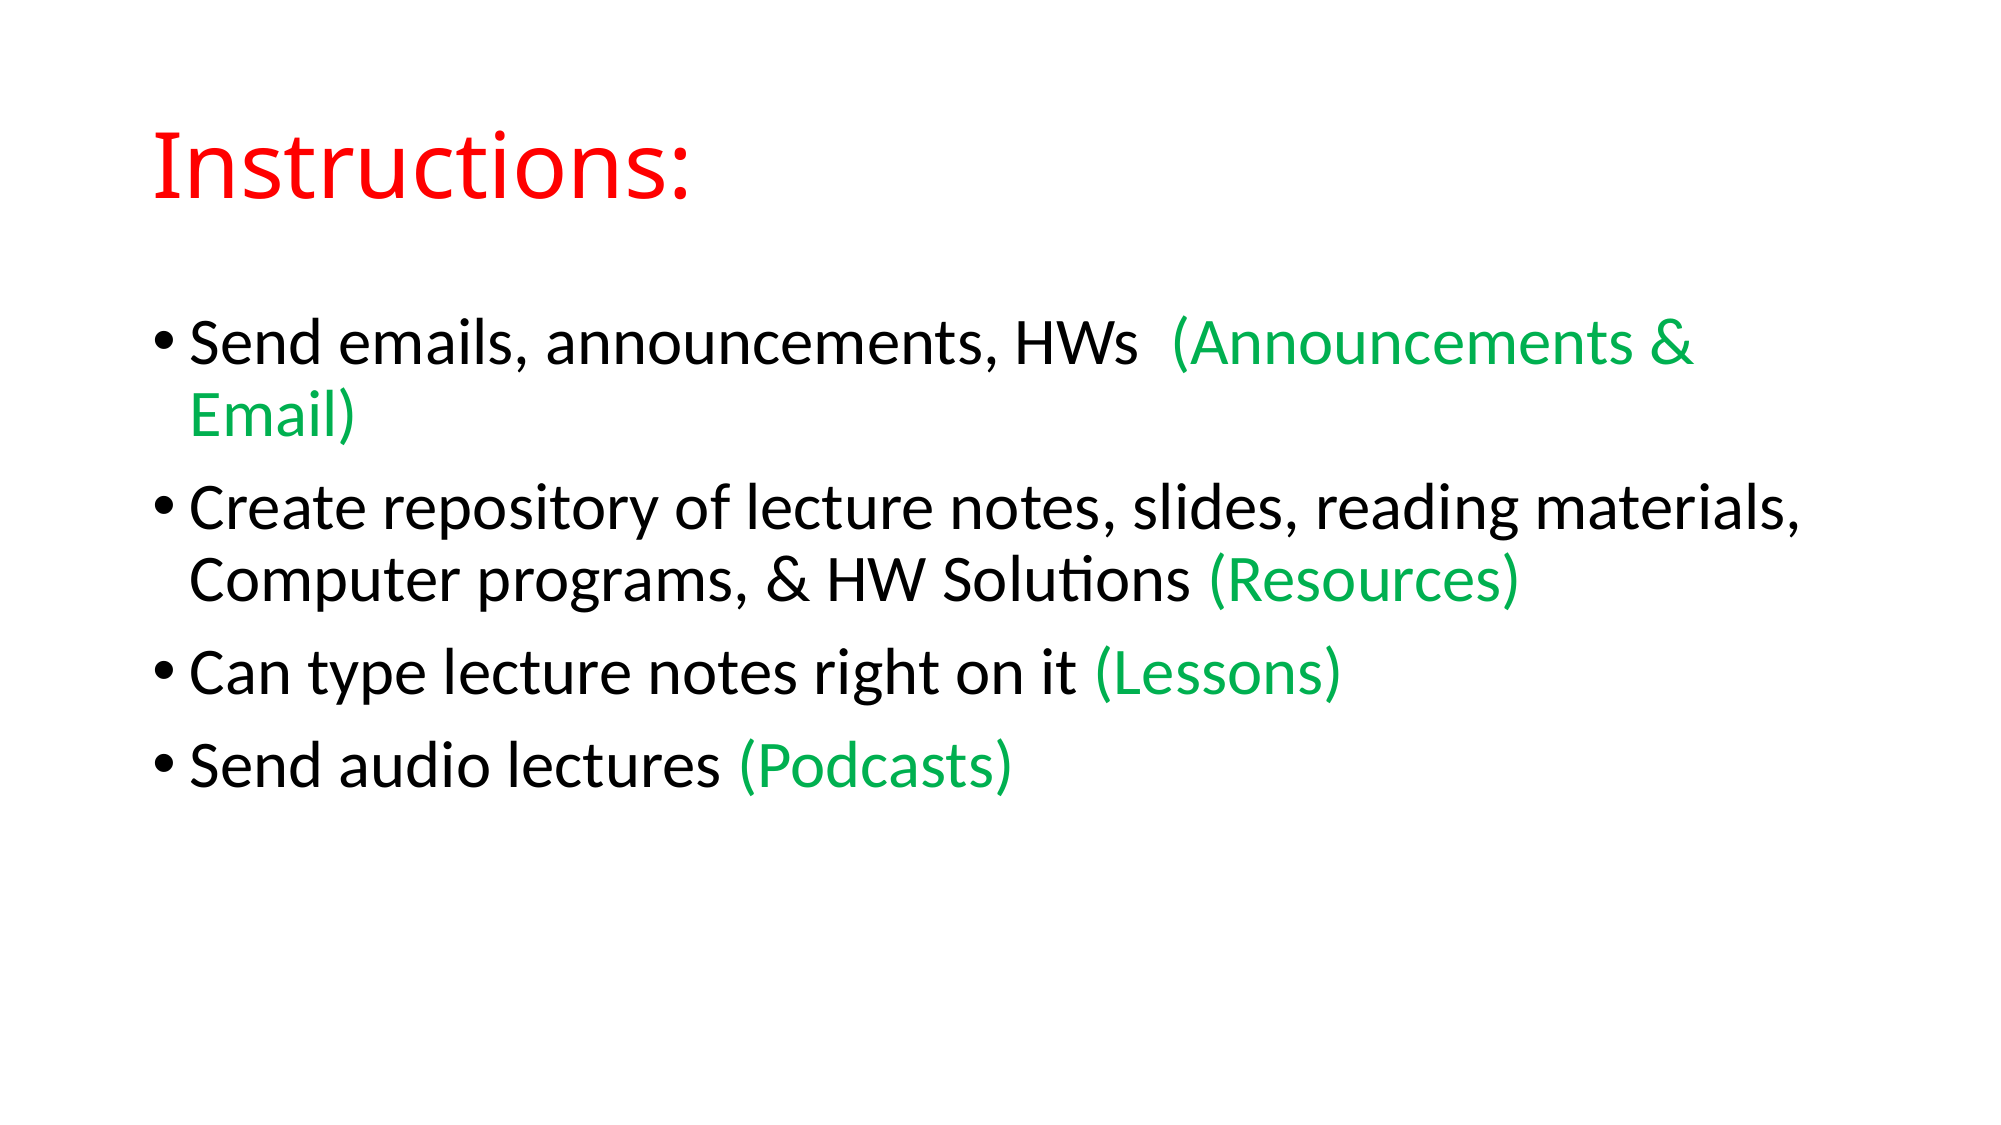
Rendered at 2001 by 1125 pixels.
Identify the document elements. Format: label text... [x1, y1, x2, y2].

title Instructions: [137, 59, 1863, 278]
list Send emails, announcements, HWs (Announcements & Email) Create repository of lecture notes, slides, reading materials, Computer programs, & HW Solutions (Resources) Can type lecture notes right on it (Lessons) Send audio lectures (Podcasts) [137, 299, 1863, 1014]
